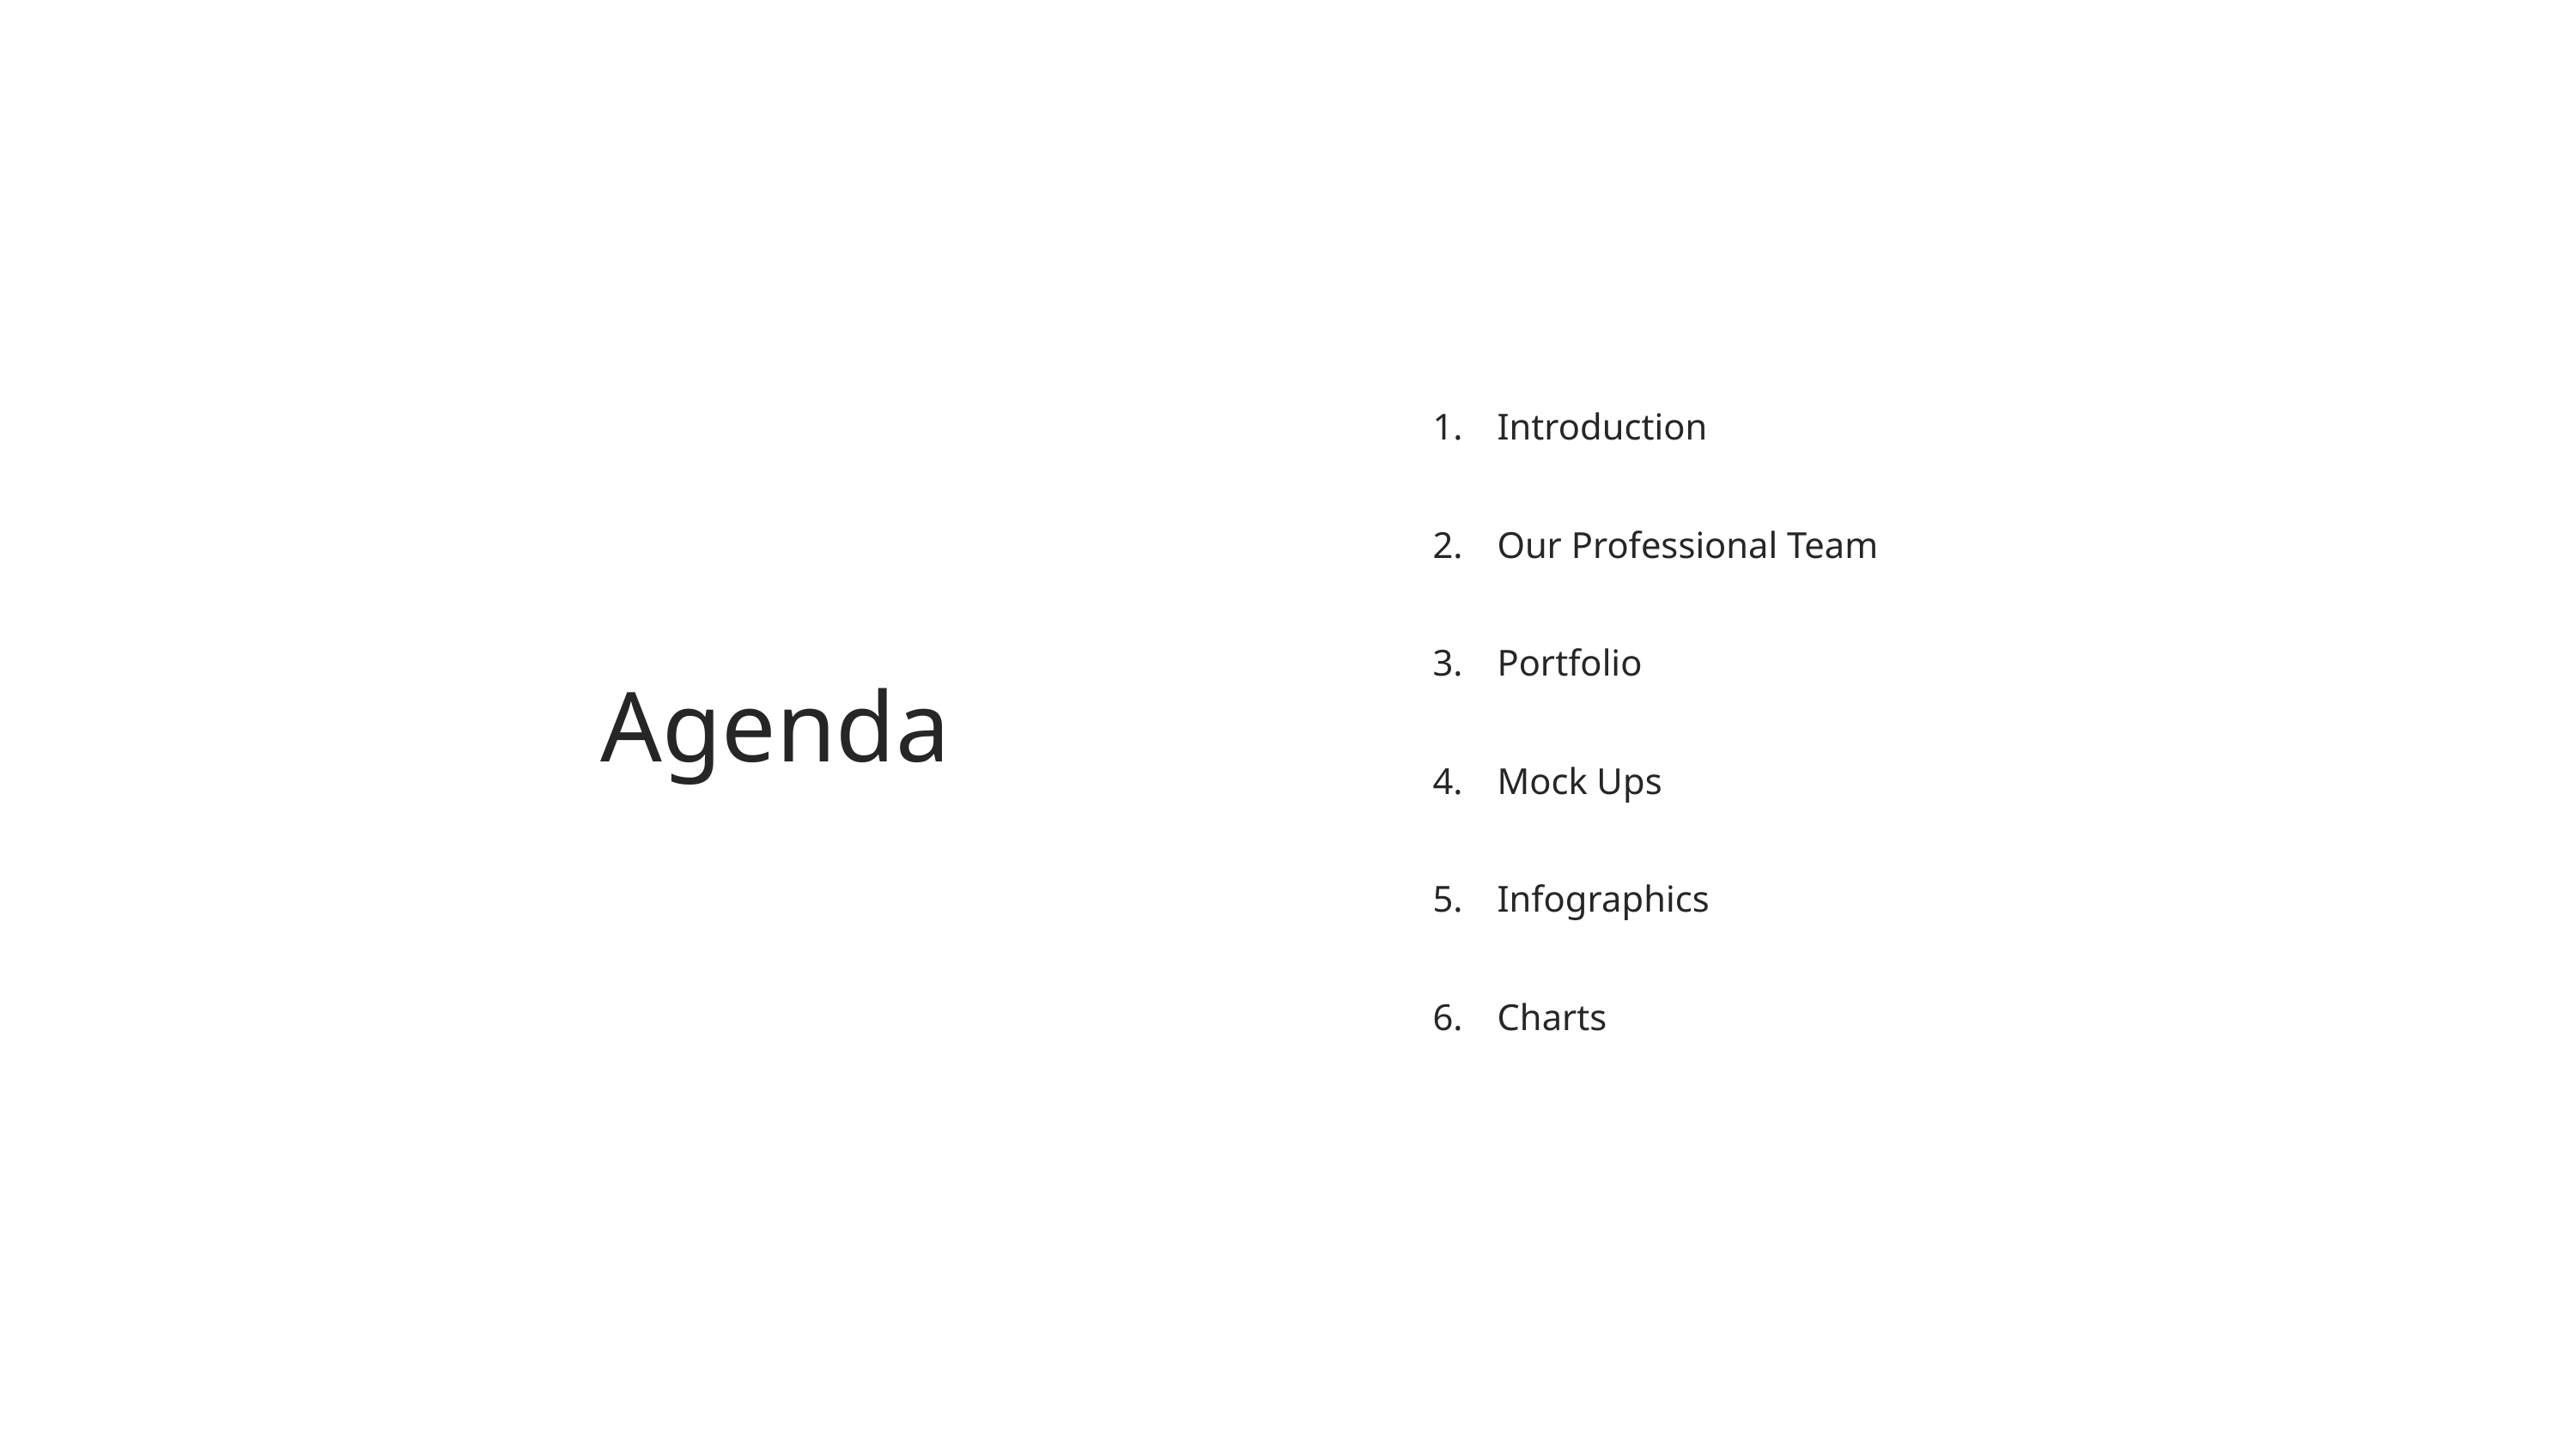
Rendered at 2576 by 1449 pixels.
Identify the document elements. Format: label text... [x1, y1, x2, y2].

text_box Agenda [263, 658, 1288, 788]
text_box Introduction Our Professional Team Portfolio Mock Ups Infographics Charts [1419, 397, 2164, 1045]
